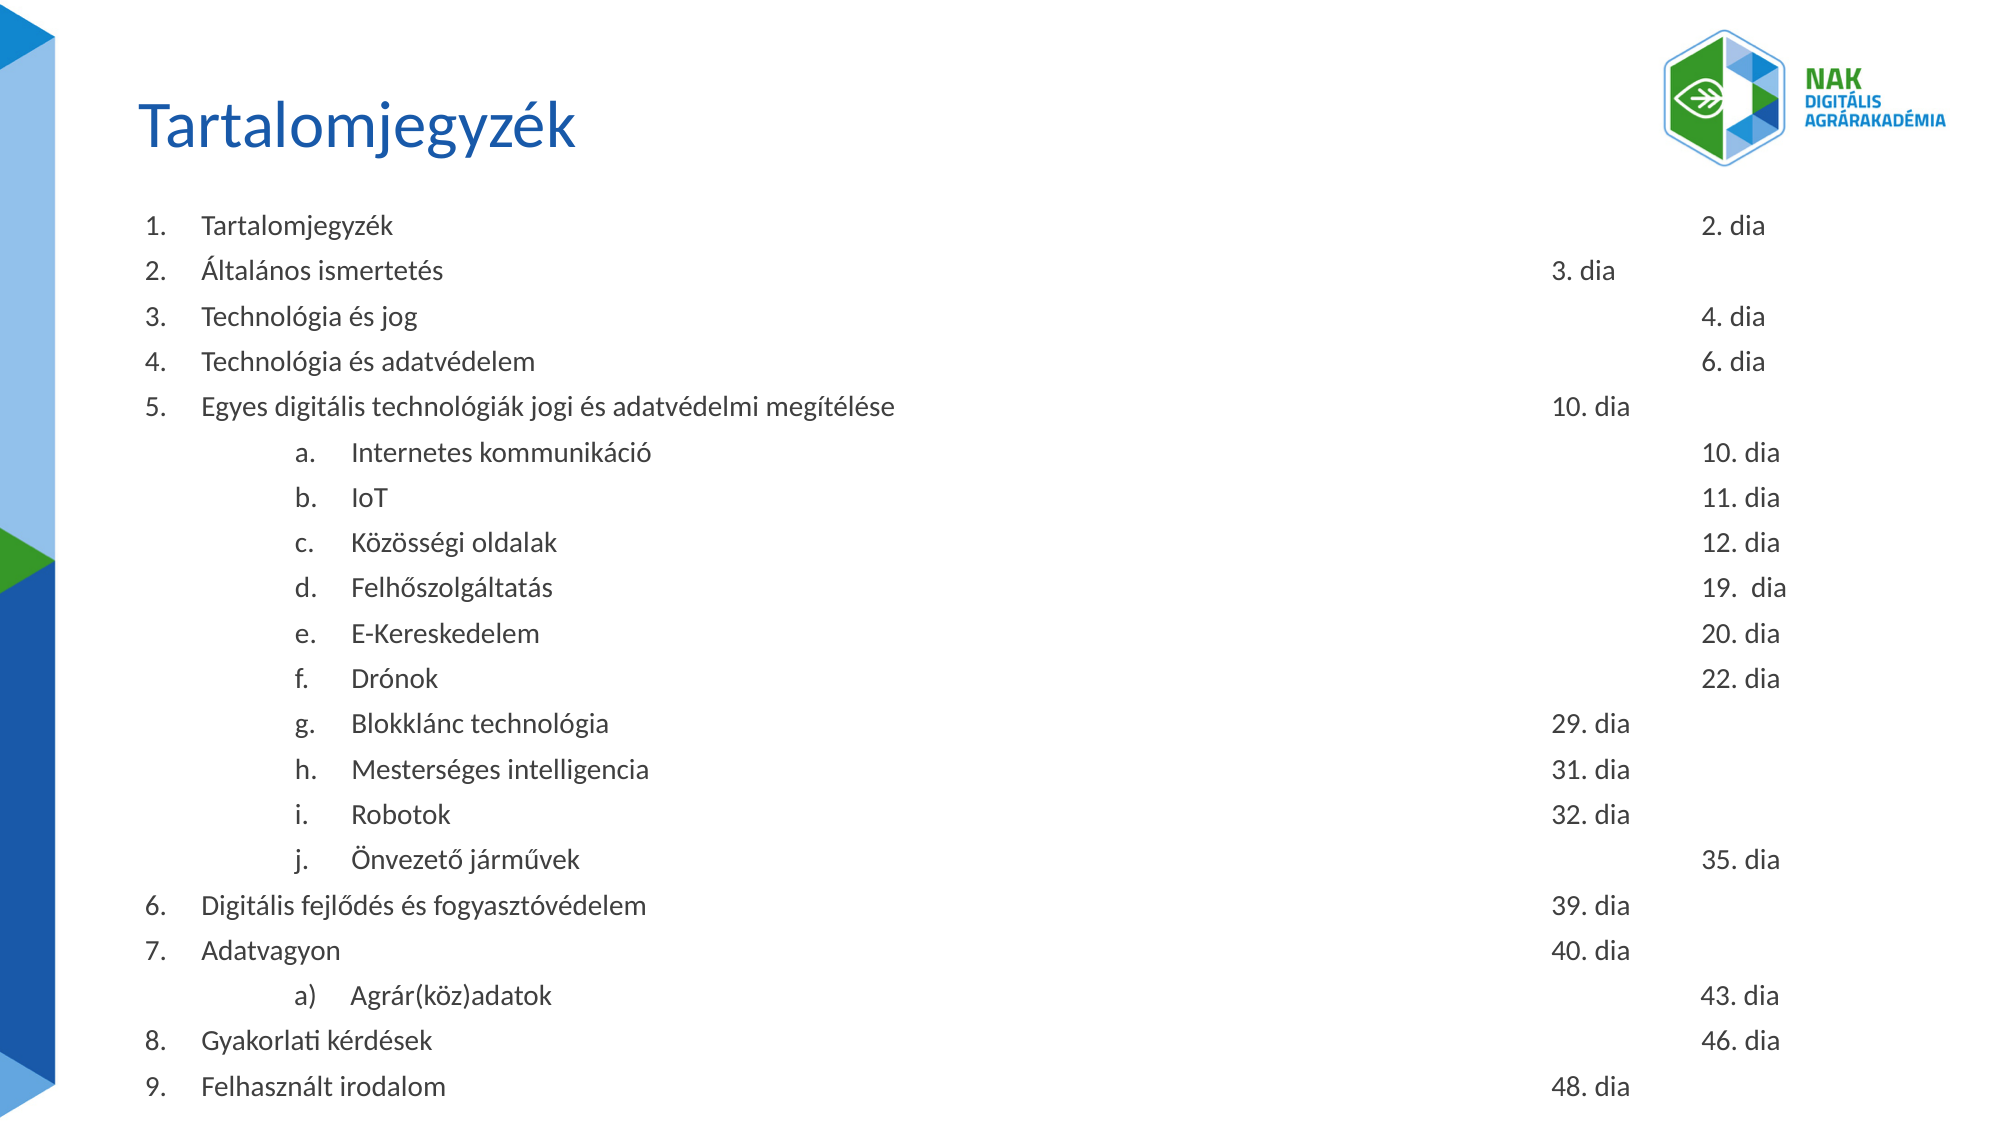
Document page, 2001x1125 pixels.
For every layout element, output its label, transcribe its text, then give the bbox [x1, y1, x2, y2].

title Tartalomjegyzék [123, 48, 1636, 204]
text_box Tartalomjegyzék 2. dia Általános ismertetés 3. dia Technológia és jog 4. dia Technológia és adatvédelem 6. dia Egyes digitális technológiák jogi és adatvédelmi megítélése 10. dia Internetes kommunikáció 10. dia IoT 11. dia Közösségi oldalak 12. dia Felhőszolgáltatás 19. dia E-Kereskedelem 20. dia Drónok 22. dia Blokklánc technológia 29. dia Mesterséges intelligencia 31. dia Robotok 32. dia Önvezető járművek 35. dia Digitális fejlődés és fogyasztóvédelem 39. dia Adatvagyon 40. dia Agrár(köz)adatok 43. dia Gyakorlati kérdések 46. dia Felhasznált irodalom 48. dia [129, 152, 1855, 1094]
picture [0, 0, 2001, 1125]
